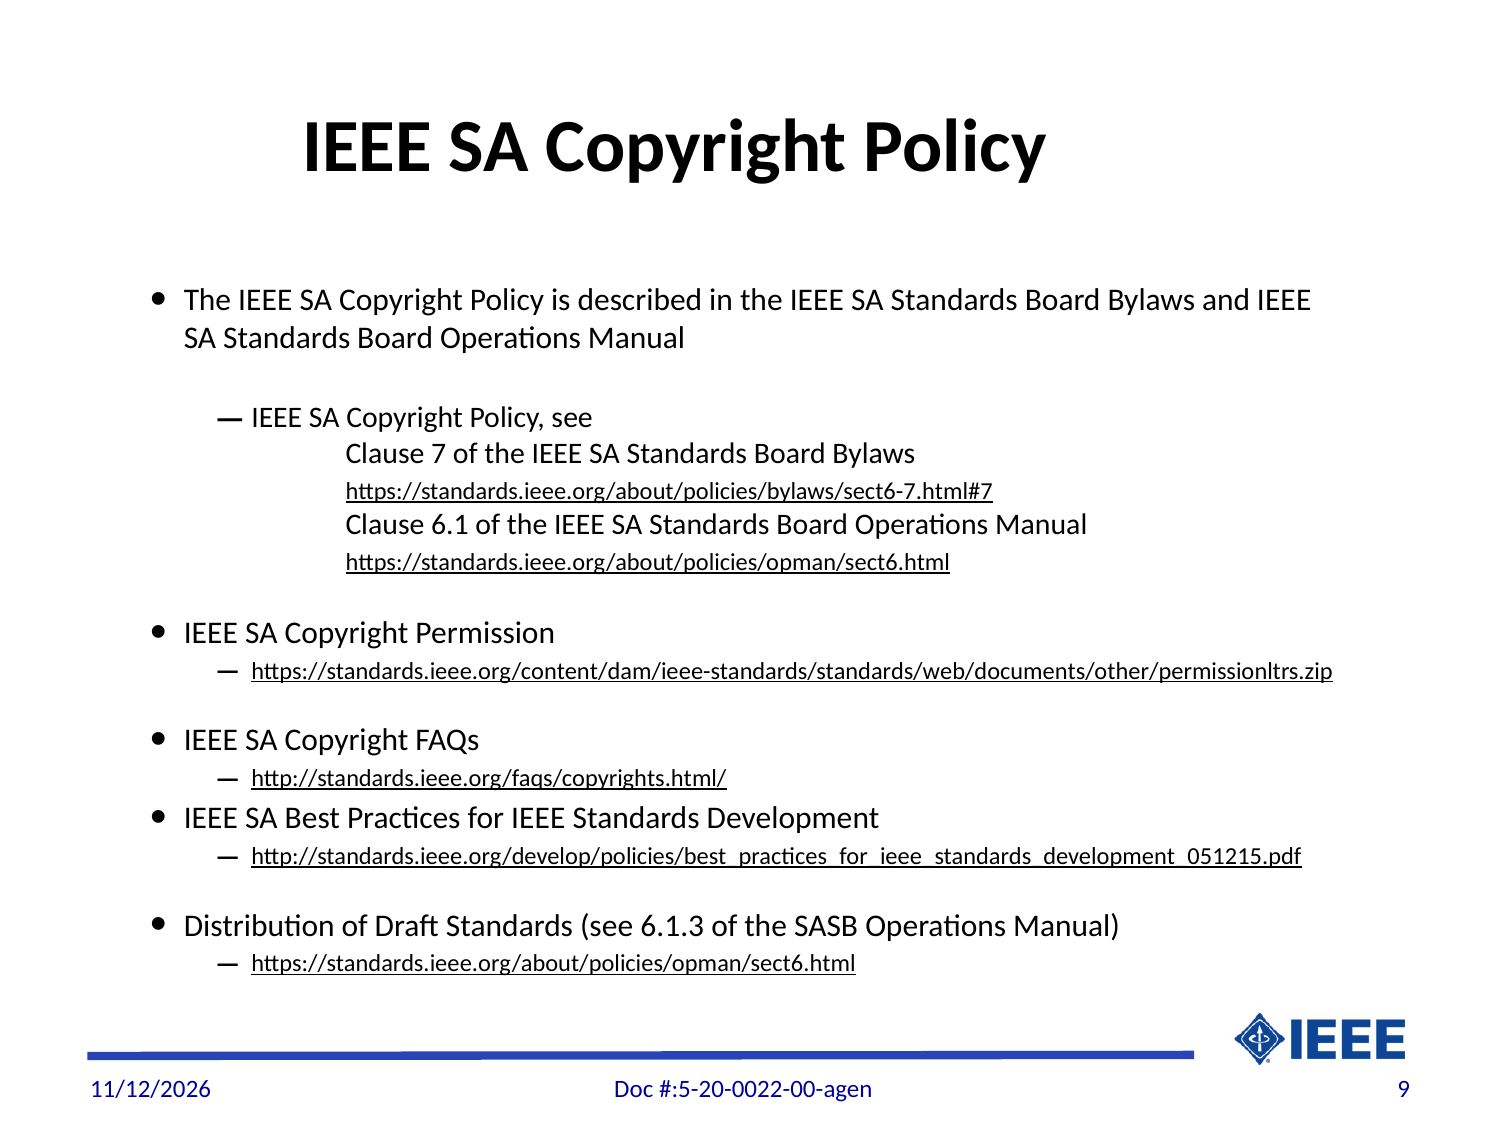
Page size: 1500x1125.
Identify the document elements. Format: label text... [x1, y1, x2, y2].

picture [1231, 1011, 1406, 1057]
footer Doc #:5-20-0022-00-agen [490, 1057, 997, 1118]
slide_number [75, 1057, 425, 1118]
list The IEEE SA Copyright Policy is described in the IEEE SA Standards Board Bylaws and IEEE SA Standards Board Operations Manual IEEE SA Copyright Policy, see Clause 7 of the IEEE SA Standards Board Bylaws https://standards.ieee.org/about/policies/bylaws/sect6-7.html#7 Clause 6.1 of the IEEE SA Standards Board Operations Manual https://standards.ieee.org/about/policies/opman/sect6.html IEEE SA Copyright Permission https://standards.ieee.org/content/dam/ieee-standards/standards/web/documents/other/permissionltrs.zip IEEE SA Copyright FAQs http://standards.ieee.org/faqs/copyrights.html/ IEEE SA Best Practices for IEEE Standards Development http://standards.ieee.org/develop/policies/best_practices_for_ieee_standards_development_051215.pdf Distribution of Draft Standards (see 6.1.3 of the SASB Operations Manual) https://standards.ieee.org/about/policies/opman/sect6.html [0, 271, 1350, 1014]
title IEEE SA Copyright Policy [0, 74, 1350, 210]
slide_number 9 [1074, 1057, 1425, 1118]
